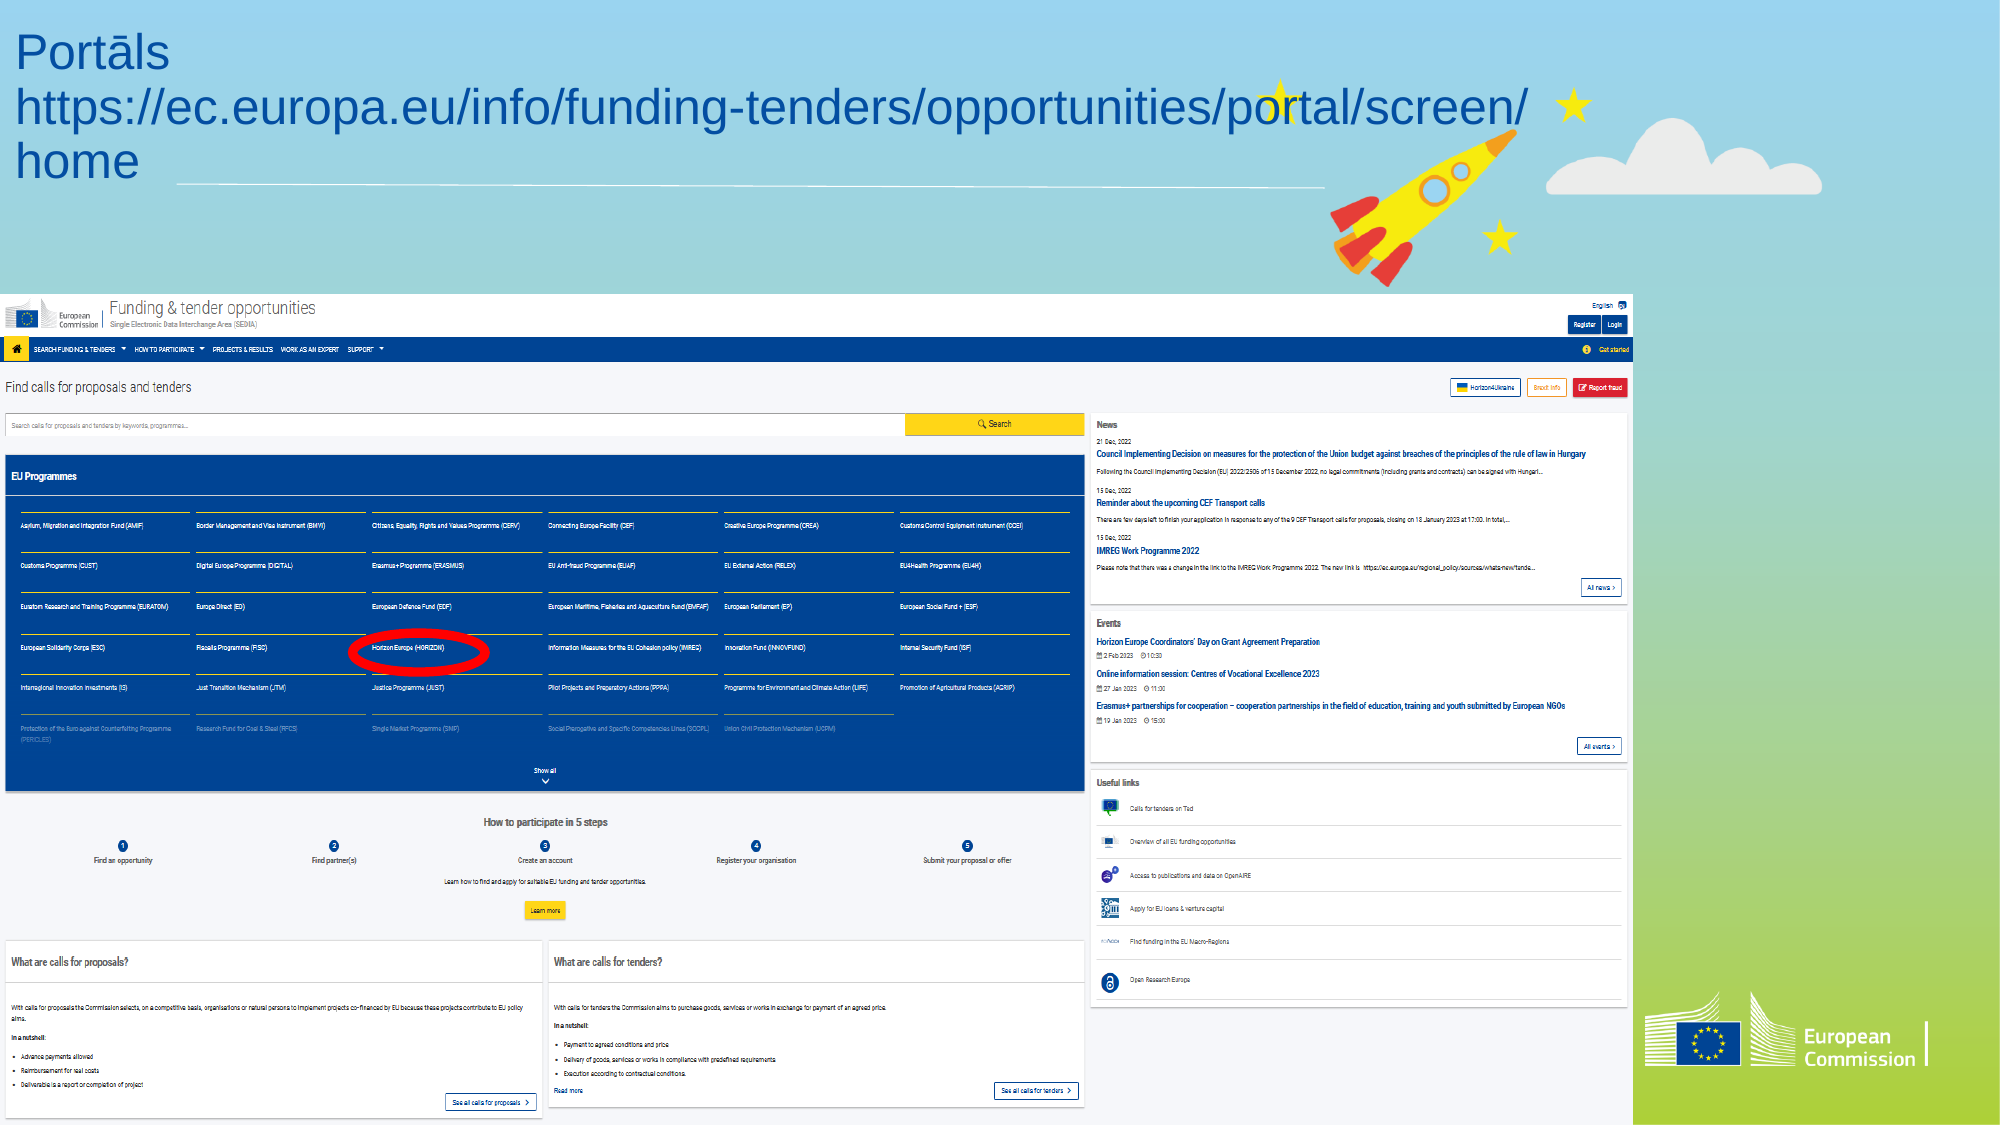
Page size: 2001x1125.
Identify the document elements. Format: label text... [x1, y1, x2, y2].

title Portāls https://ec.europa.eu/info/funding-tenders/opportunities/portal/screen/home [0, 19, 1652, 203]
picture [0, 0, 2000, 1125]
